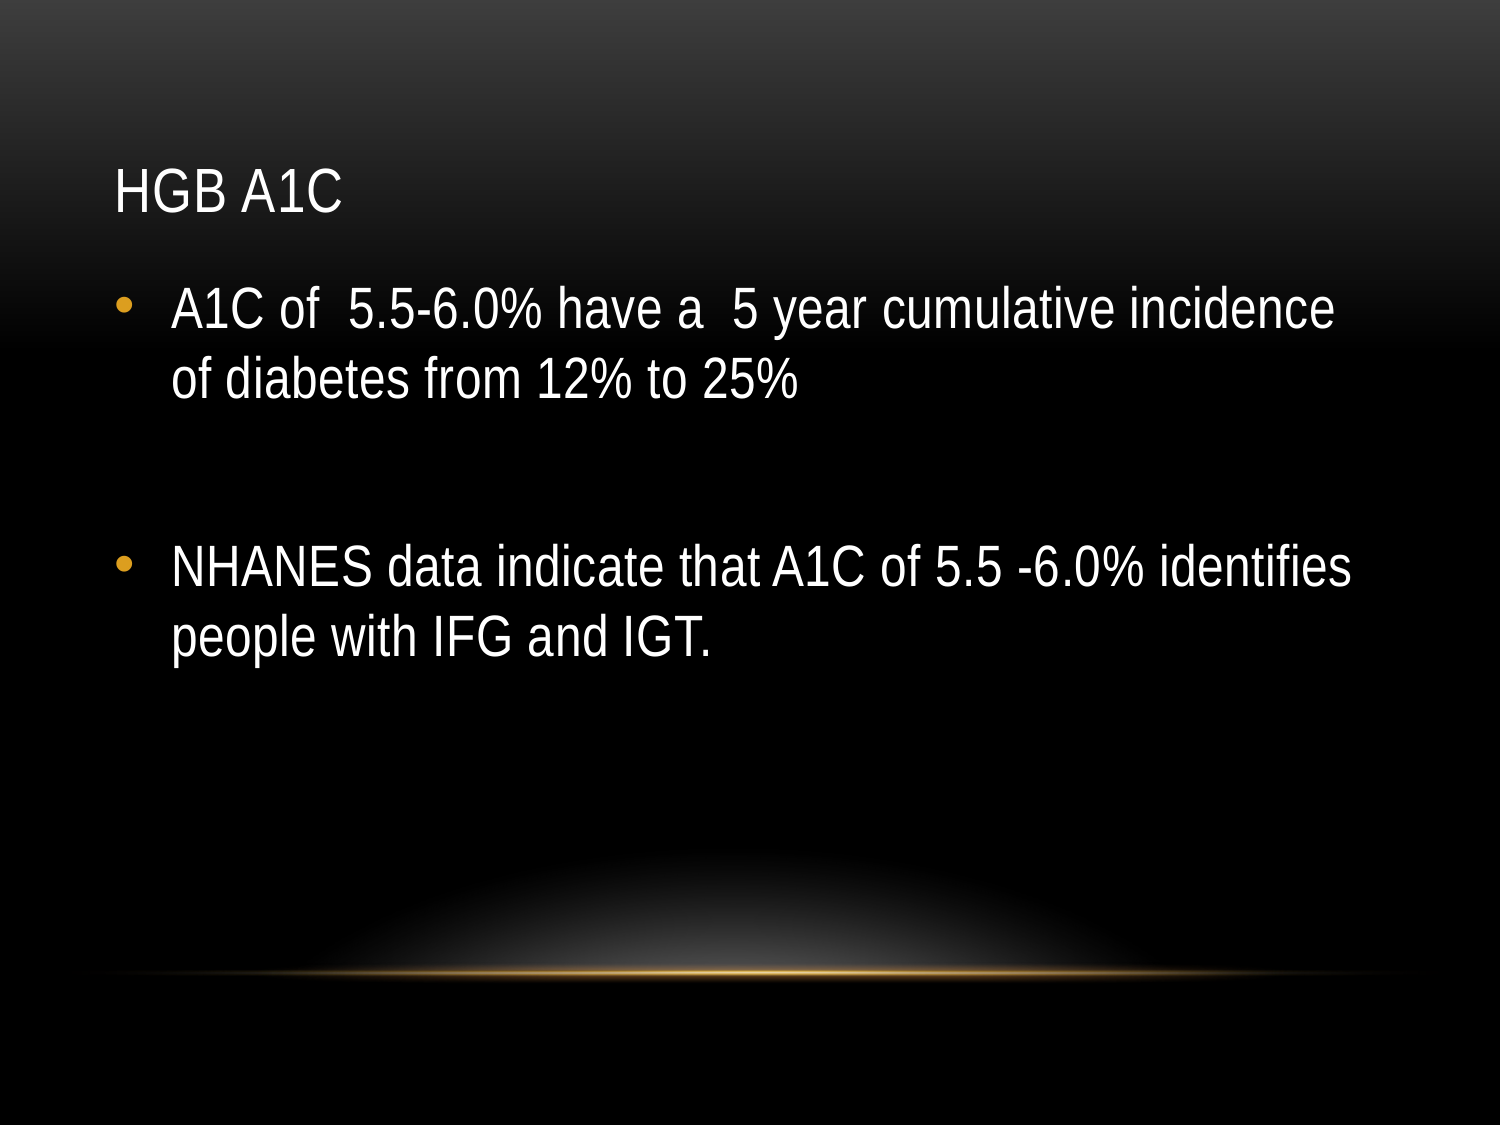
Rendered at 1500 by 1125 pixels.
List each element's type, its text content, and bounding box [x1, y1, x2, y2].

title Hgb A1C [99, 45, 1400, 233]
picture [0, 0, 1500, 1125]
list A1C of 5.5-6.0% have a 5 year cumulative incidence of diabetes from 12% to 25% NHANES data indicate that A1C of 5.5 -6.0% identifies people with IFG and IGT. [99, 262, 1400, 938]
